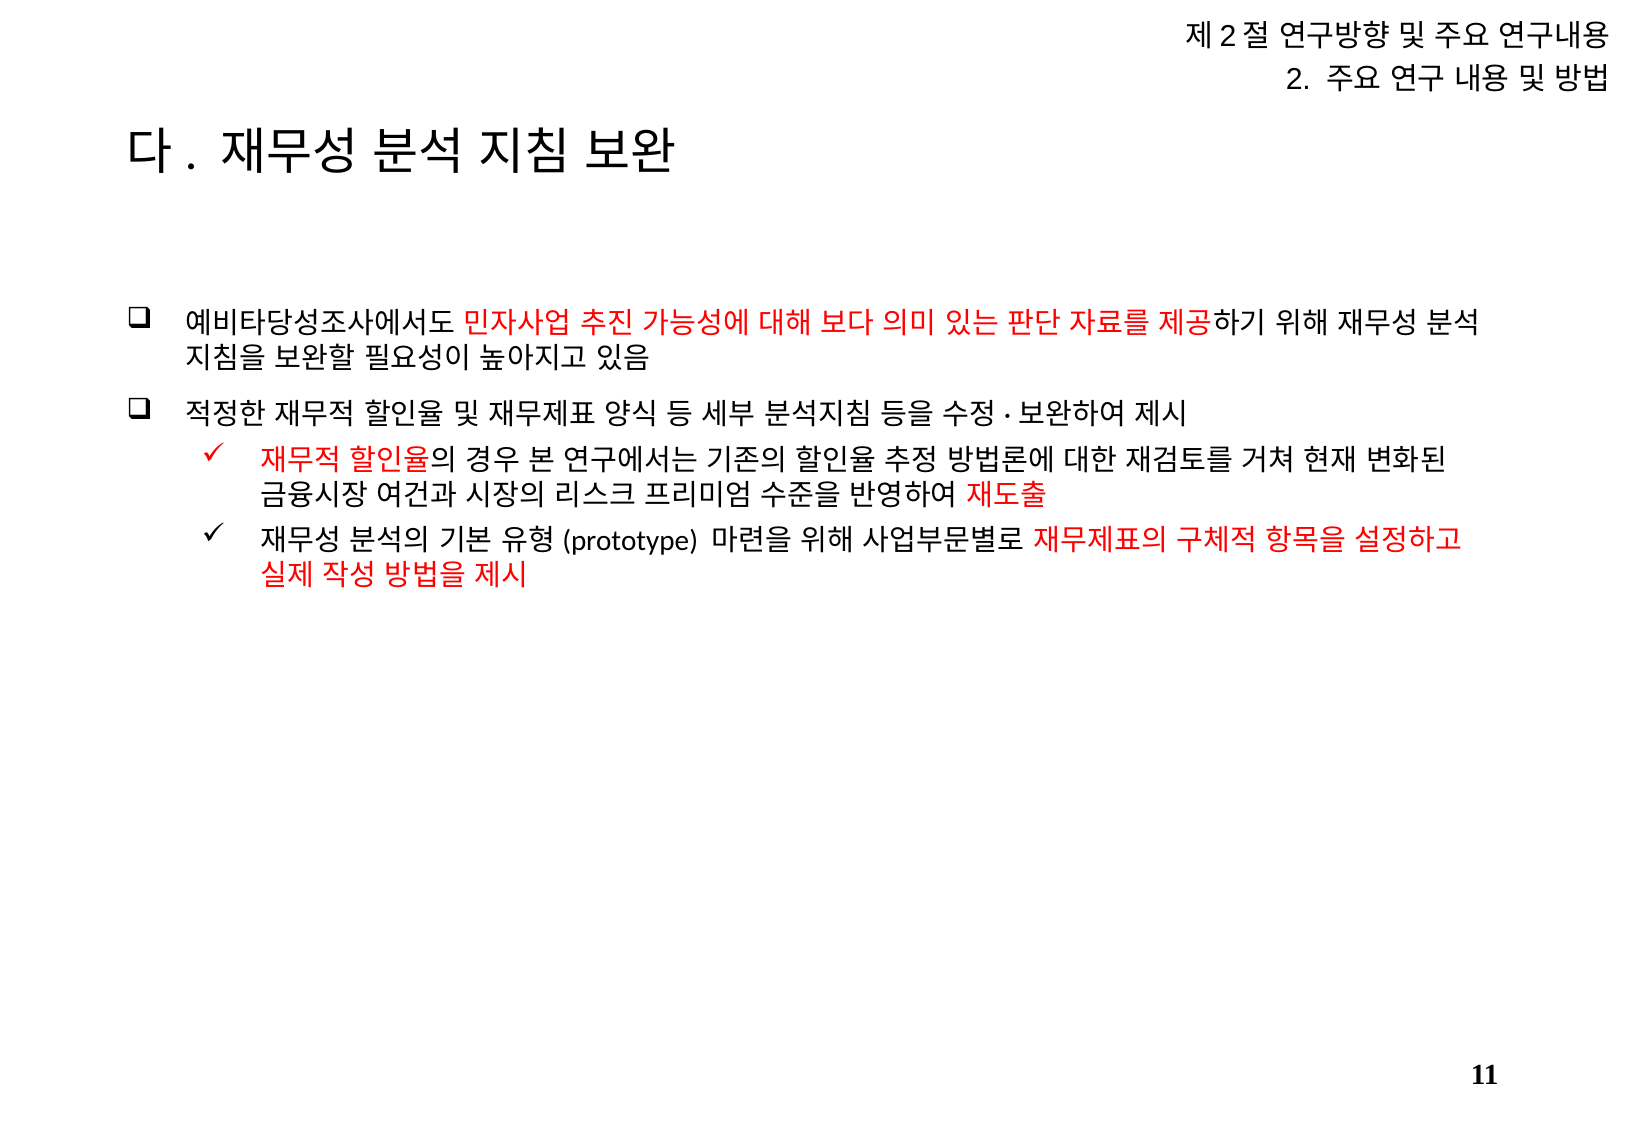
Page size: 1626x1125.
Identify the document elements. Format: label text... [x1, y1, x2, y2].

list 예비타당성조사에서도 민자사업 추진 가능성에 대해 보다 의미 있는 판단 자료를 제공하기 위해 재무성 분석 지침을 보완할 필요성이 높아지고 있음 적정한 재무적 할인율 및 재무제표 양식 등 세부 분석지침 등을 수정·보완하여 제시 재무적 할인율의 경우 본 연구에서는 기존의 할인율 추정 방법론에 대한 재검토를 거쳐 현재 변화된 금융시장 여건과 시장의 리스크 프리미엄 수준을 반영하여 재도출 재무성 분석의 기본 유형(prototype) 마련을 위해 사업부문별로 재무제표의 구체적 항목을 설정하고 실제 작성 방법을 제시 [111, 296, 1514, 1011]
slide_number 10 [1147, 1042, 1514, 1103]
title 다. 재무성 분석 지침 보완 [111, 98, 1514, 208]
text_box 제2절 연구방향 및 주요 연구내용 2. 주요 연구 내용 및 방법 [898, 1, 1625, 104]
